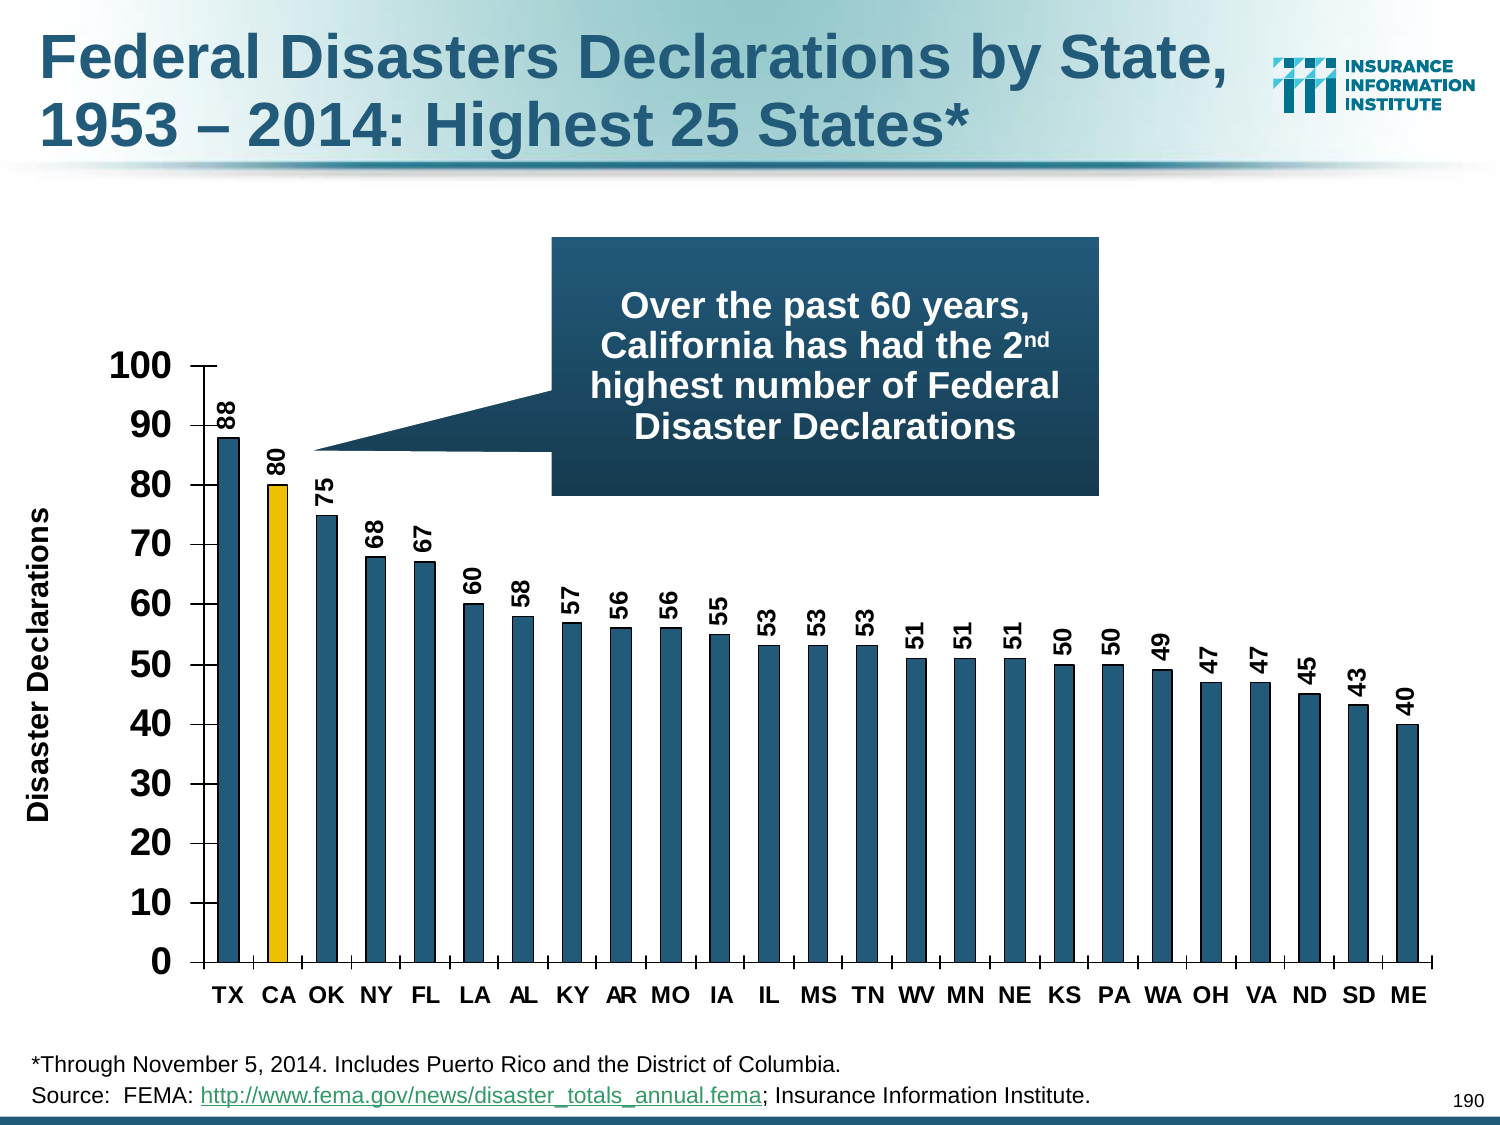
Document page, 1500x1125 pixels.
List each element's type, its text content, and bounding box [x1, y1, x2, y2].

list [5, 301, 1496, 1075]
picture [0, 0, 1500, 189]
text_box *Through November 5, 2014. Includes Puerto Rico and the District of Columbia. Source: FEMA: http://www.fema.gov/news/disaster_totals_annual.fema; Insurance Information Institute. [16, 1081, 1496, 1115]
text_box Over the past 60 years, California has had the 2nd highest number of Federal Disaster Declarations [549, 234, 1102, 300]
title Federal Disasters Declarations by State, 1953 – 2014: Highest 25 States* [24, 0, 1451, 168]
